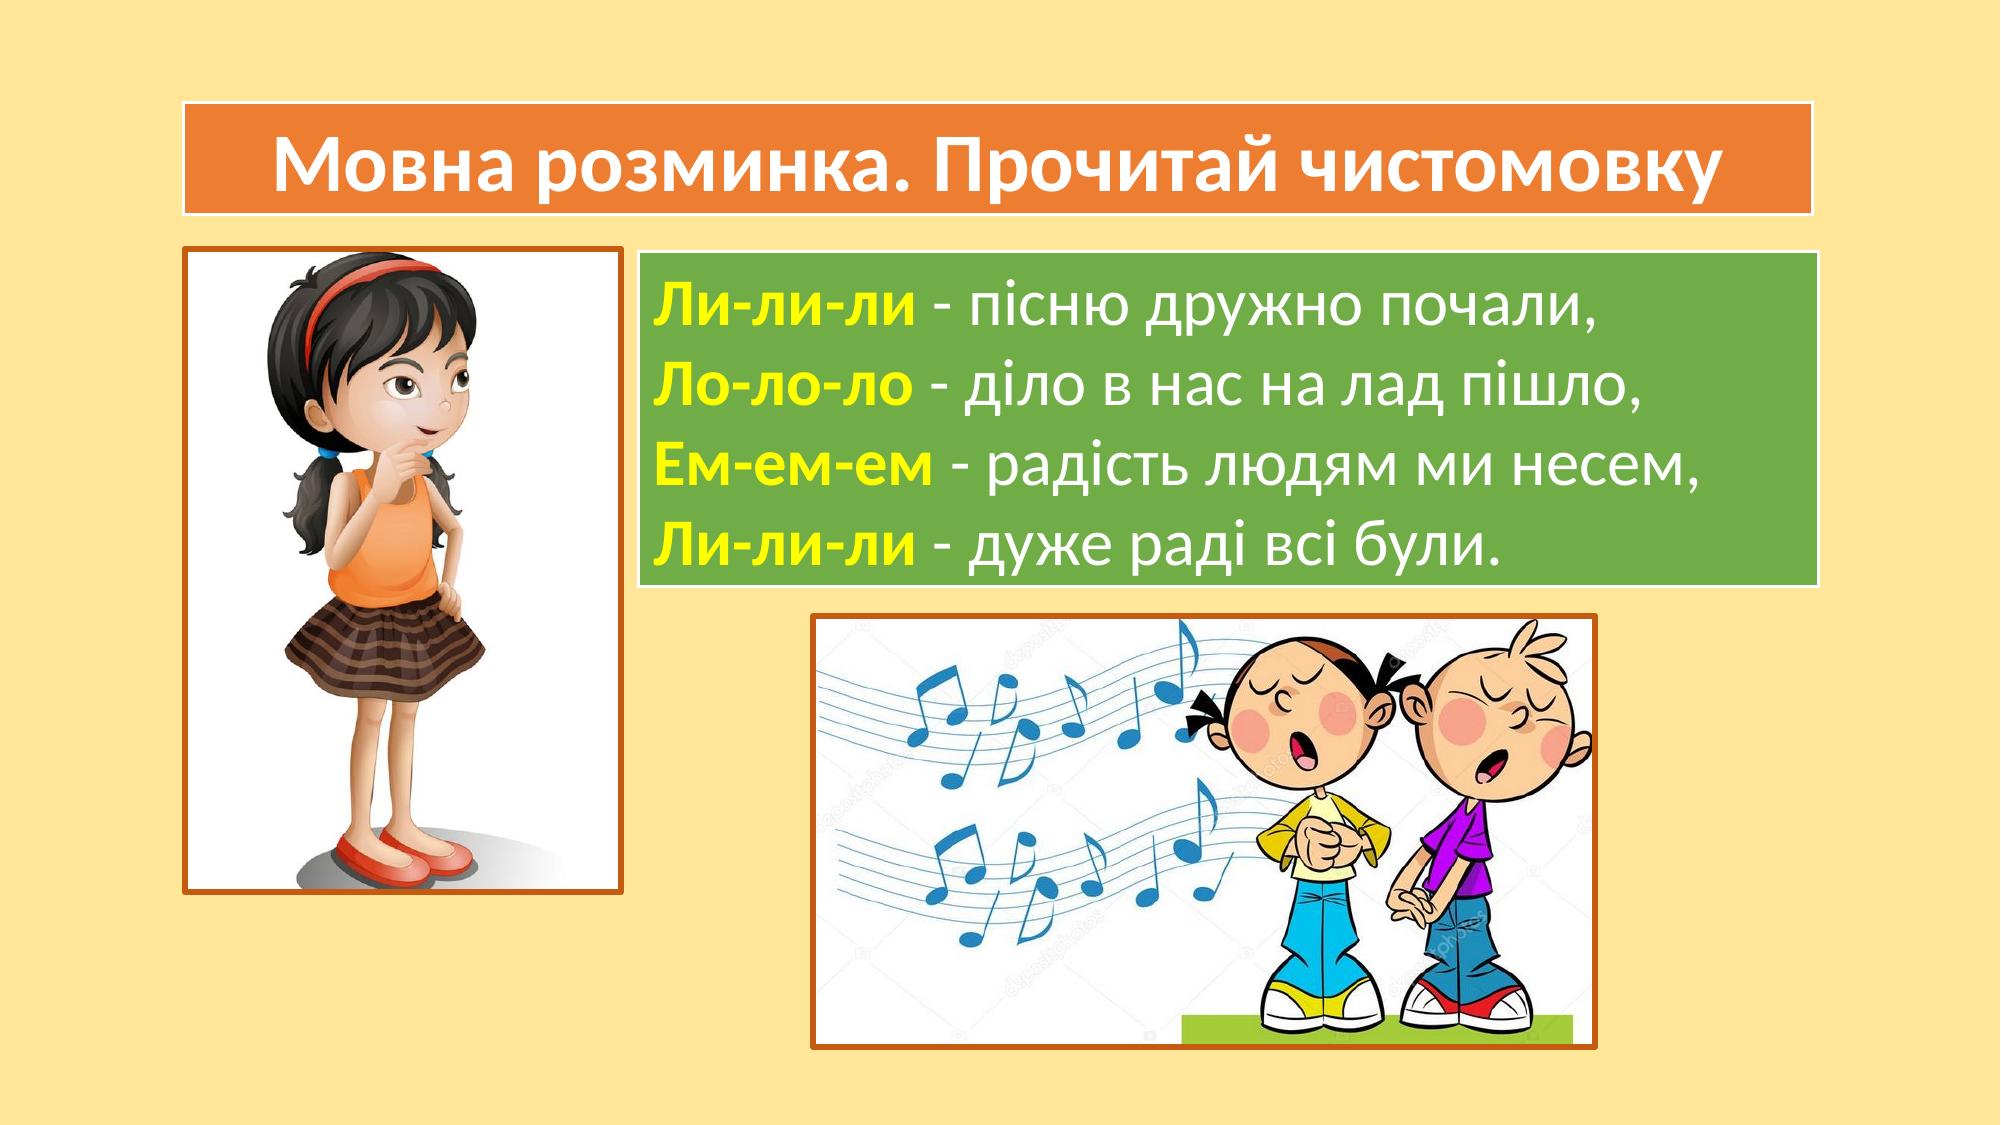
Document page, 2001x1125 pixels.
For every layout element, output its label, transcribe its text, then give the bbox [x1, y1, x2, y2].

text_box Ли-ли-ли - пісню дружно почали, Ло-ло-ло - діло в нас на лад пішло, Ем-ем-ем - радість людям ми несем, Ли-ли-ли - дуже раді всі були. [637, 250, 1820, 588]
text_box Мовна розминка. Прочитай чистомовку [182, 101, 1814, 216]
picture [816, 618, 1593, 1044]
picture [187, 251, 618, 890]
